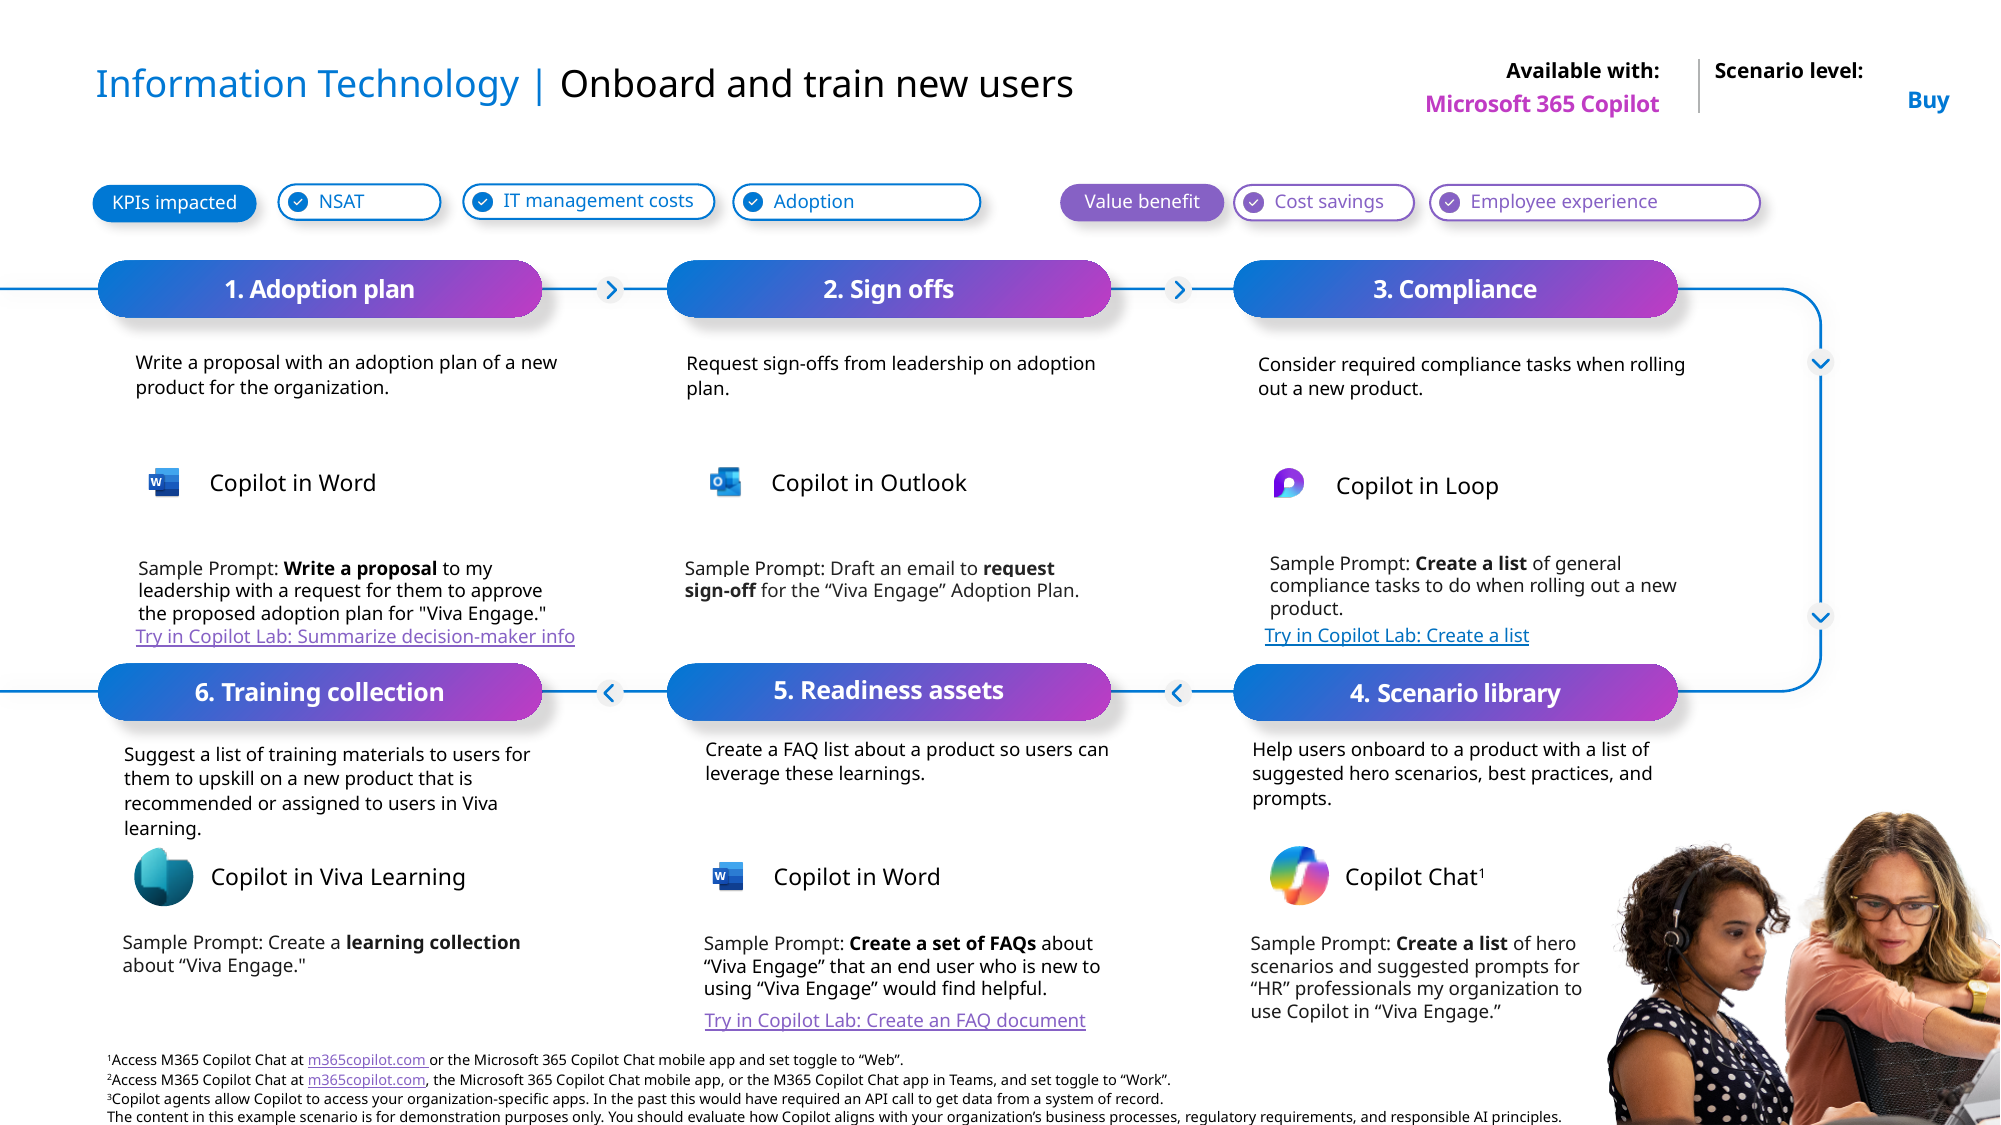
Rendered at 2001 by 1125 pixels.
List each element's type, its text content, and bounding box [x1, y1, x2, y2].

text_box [463, 184, 715, 220]
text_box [733, 184, 981, 220]
text_box 5. Readiness assets [666, 662, 1112, 721]
text_box Sample Prompt: Create a list of hero scenarios and suggested prompts for “HR” professionals my organization to use Copilot in “Viva Engage.” [1233, 918, 1607, 1016]
text_box Help users onboard to a product with a list of suggested hero scenarios, best practices, and prompts. [1237, 734, 1713, 810]
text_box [1233, 184, 1415, 221]
text_box Try in Copilot Lab: Summarize decision-maker info [135, 624, 597, 651]
text_box KPIs impacted [92, 185, 257, 222]
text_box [134, 846, 522, 907]
title Information Technology | Onboard and train new users [95, 63, 1207, 107]
text_box Value benefit [1060, 184, 1225, 222]
text_box Create a FAQ list about a product so users can leverage these learnings. [690, 734, 1166, 810]
text_box Write a proposal with an adoption plan of a new product for the organization. [120, 348, 574, 419]
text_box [1257, 455, 1647, 516]
text_box Sample Prompt: Create a learning collection about “Viva Engage." [105, 917, 550, 1019]
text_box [278, 184, 441, 220]
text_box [134, 452, 521, 512]
text_box Suggest a list of training materials to users for them to upskill on a new product that is recommended or assigned to users in Viva learning. [109, 739, 584, 864]
picture [1607, 806, 2000, 1125]
text_box Request sign-offs from leadership on adoption plan. ​ [671, 349, 1116, 424]
text_box Sample Prompt: Write a proposal to my leadership with a request for them to approve the proposed adoption plan for "Viva Engage." [120, 543, 565, 633]
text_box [1269, 845, 1607, 906]
text_box 4. Scenario library [1232, 663, 1679, 722]
text_box Sample Prompt: Draft an email to request sign-off for the “Viva Engage” Adoption Plan. [667, 543, 1112, 632]
text_box Sample Prompt: Create a set of FAQs about “Viva Engage” that an end user who is new to using “Viva Engage” would find helpful. [686, 918, 1131, 1019]
list Microsoft 365 Copilot [1069, 89, 1660, 118]
text_box 1. Adoption plan [97, 259, 543, 318]
text_box 6. Training collection [97, 662, 543, 721]
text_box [695, 452, 1083, 513]
text_box 2. Sign offs [666, 259, 1112, 318]
list Buy [1711, 85, 1950, 115]
text_box Sample Prompt: Create a list of general compliance tasks to do when rolling out a new product. [1252, 538, 1697, 630]
text_box Try in Copilot Lab: Create a list [1264, 623, 1530, 647]
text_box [1429, 184, 1761, 221]
text_box Consider required compliance tasks when rolling out a new product. [1243, 350, 1718, 400]
text_box Try in Copilot Lab: Create an FAQ document [704, 1009, 1166, 1035]
text_box 3. Compliance [1232, 259, 1679, 318]
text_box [698, 845, 1085, 906]
